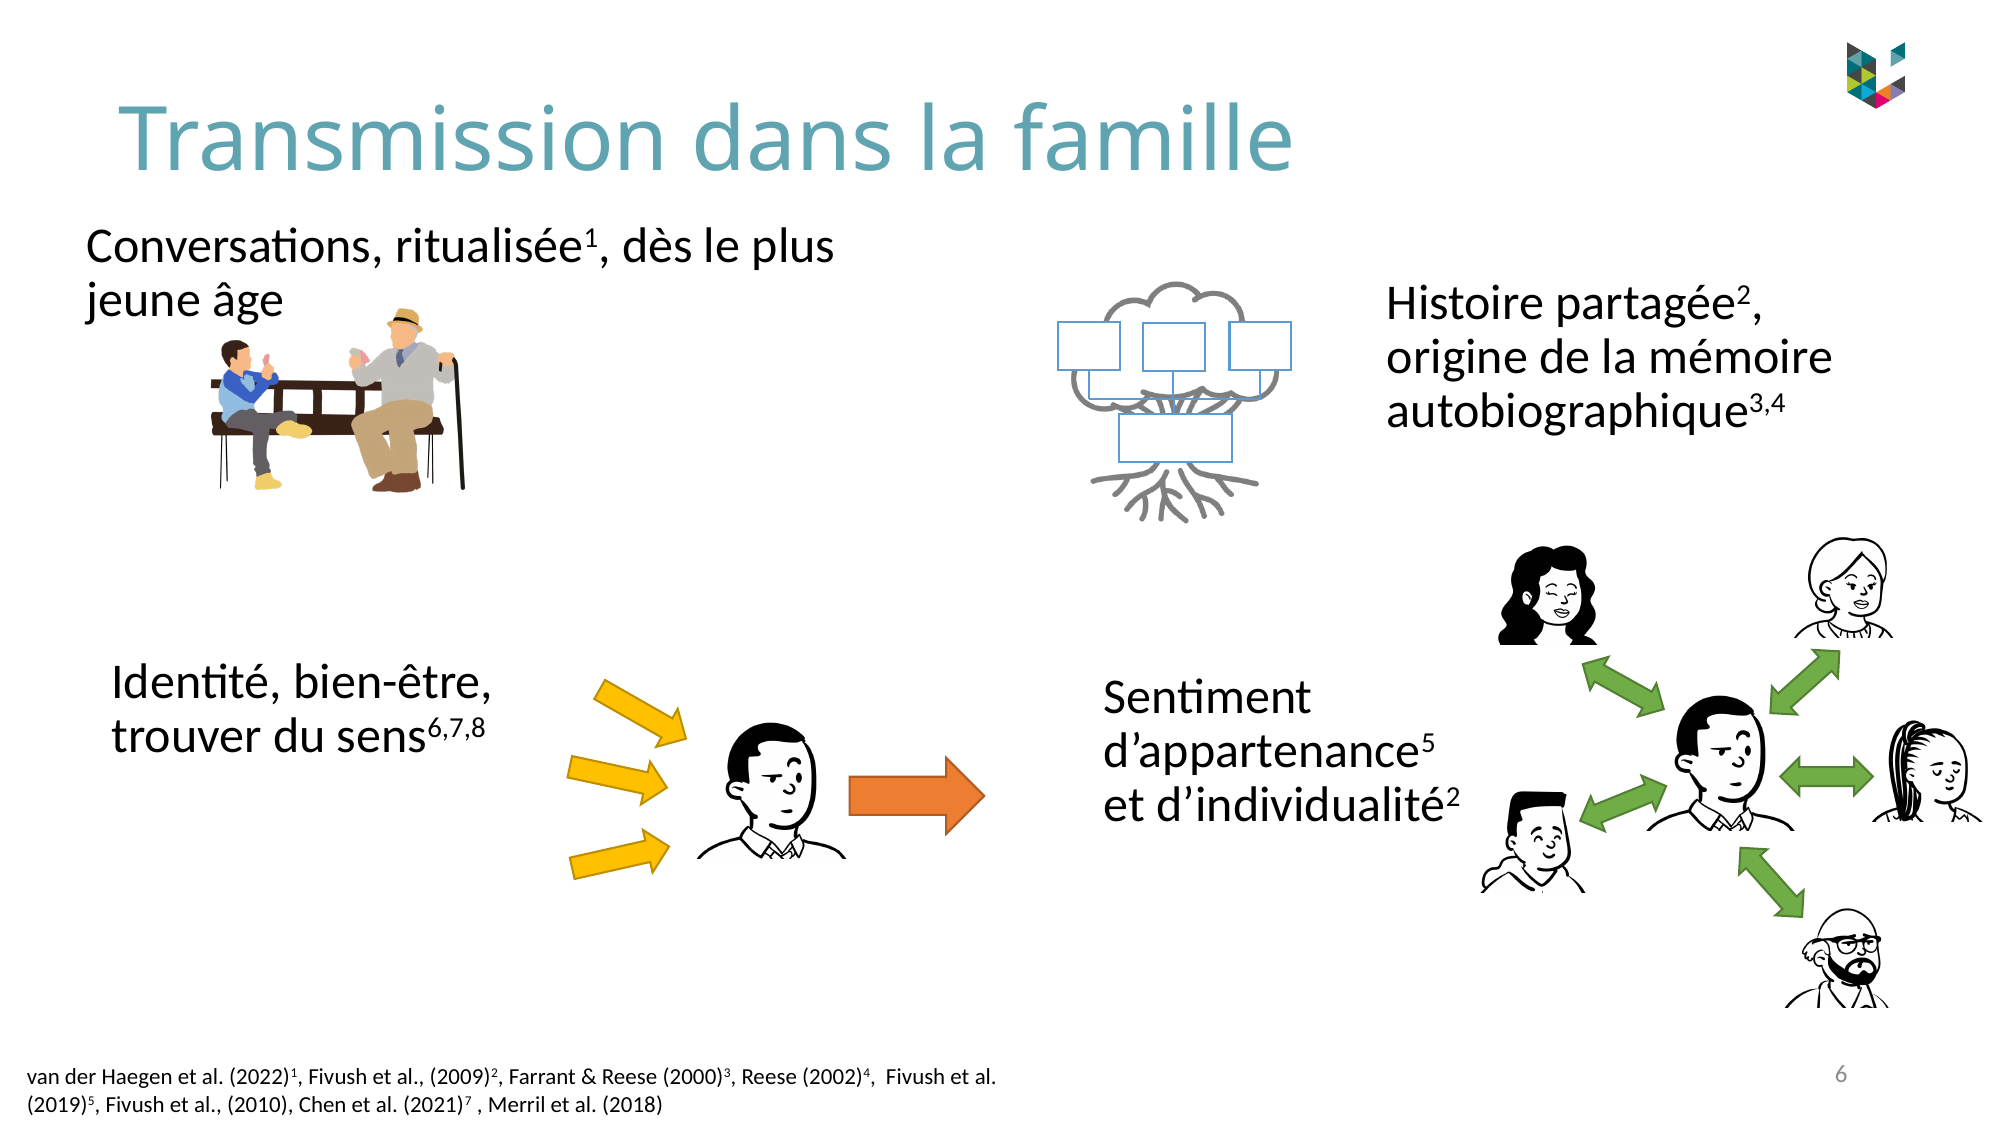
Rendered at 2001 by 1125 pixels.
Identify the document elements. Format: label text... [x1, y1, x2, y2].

text_box Identité, bien-être, trouver du sens6,7,8 [96, 647, 549, 836]
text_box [568, 692, 985, 880]
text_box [1044, 273, 1304, 532]
slide_number 6 [1412, 1042, 1863, 1103]
list Conversations, ritualisée1, dès le plus jeune âge [71, 211, 869, 355]
picture [195, 304, 471, 494]
text_box van der Haegen et al. (2022)1, Fivush et al., (2009)2, Farrant & Reese (2000)3, Reese (2002)4, Fivush et al. (2019)5, Fivush et al., (2010), Chen et al. (2021)7 , Merril et al. (2018) [12, 1054, 1085, 1125]
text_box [1449, 531, 2000, 1008]
text_box Sentiment d’appartenance5 et d’individualité2 [1089, 662, 1449, 805]
title Transmission dans la famille [103, 79, 1775, 204]
picture [1847, 42, 1905, 109]
text_box Histoire partagée2, origine de la mémoire autobiographique3,4 [1371, 270, 1929, 444]
